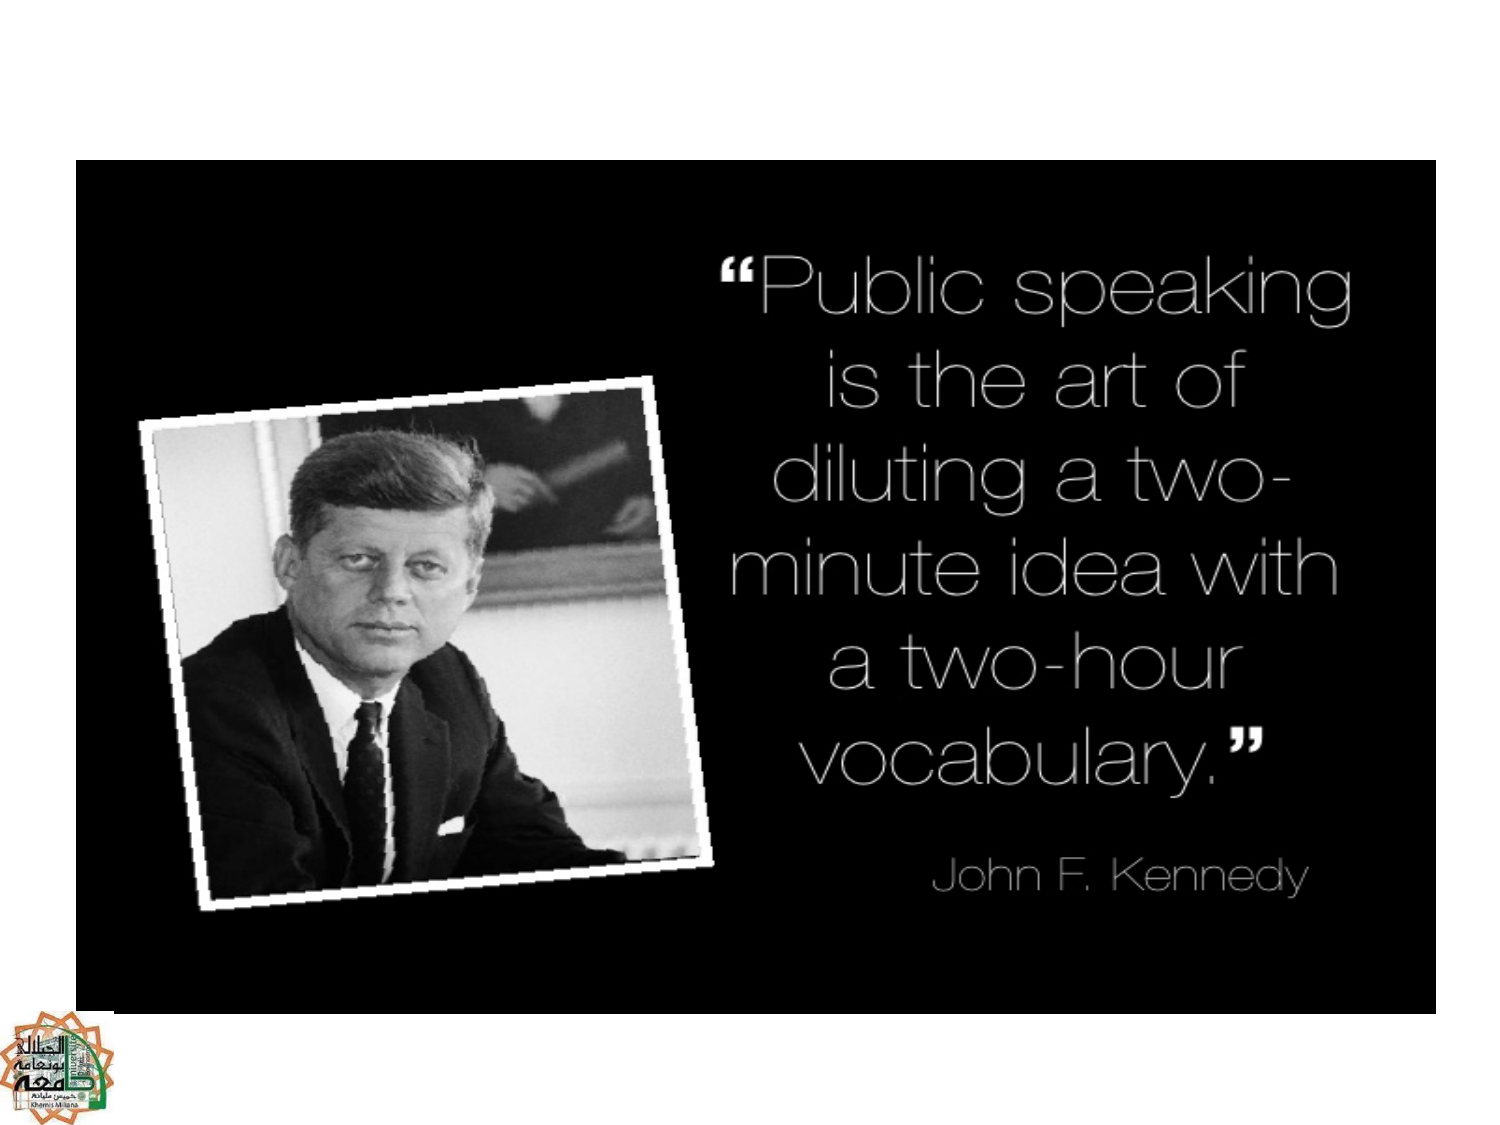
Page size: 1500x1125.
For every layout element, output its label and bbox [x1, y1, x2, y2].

picture [0, 160, 1436, 1125]
